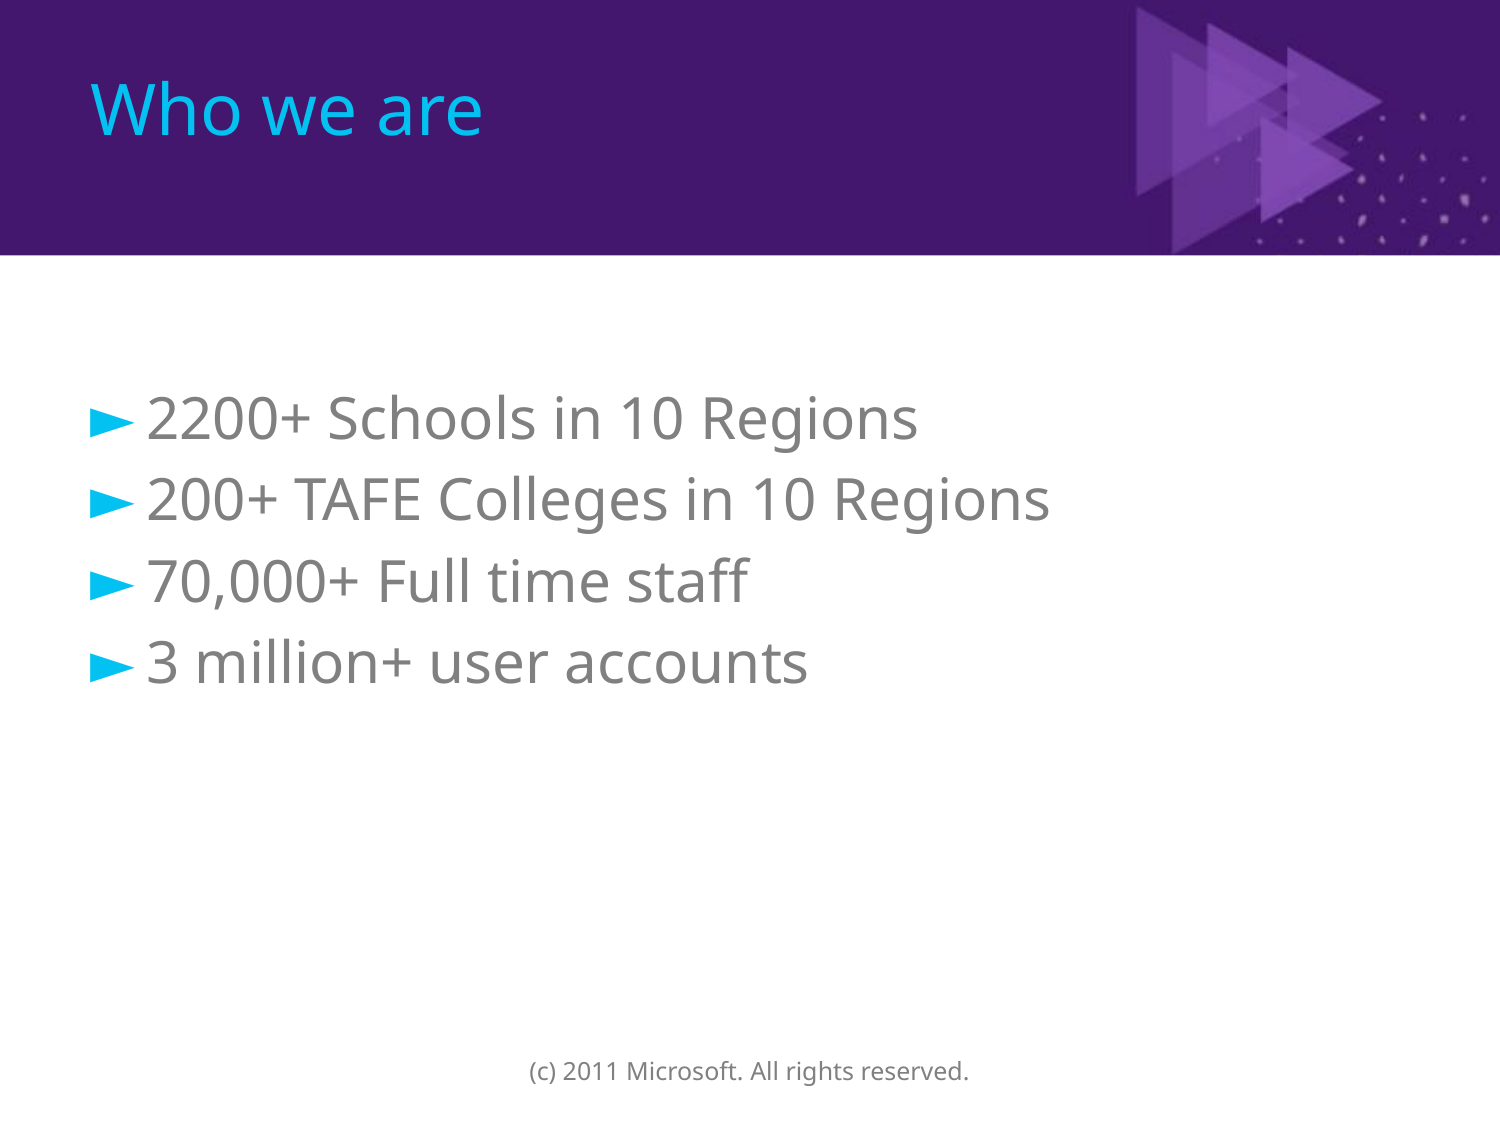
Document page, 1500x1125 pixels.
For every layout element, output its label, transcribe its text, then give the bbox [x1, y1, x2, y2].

title Who we are [75, 56, 1425, 244]
picture [0, 0, 1500, 255]
footer (c) 2011 Microsoft. All rights reserved. [512, 1042, 988, 1103]
list 2200+ Schools in 10 Regions 200+ TAFE Colleges in 10 Regions 70,000+ Full time staff 3 million+ user accounts [75, 373, 1425, 1005]
